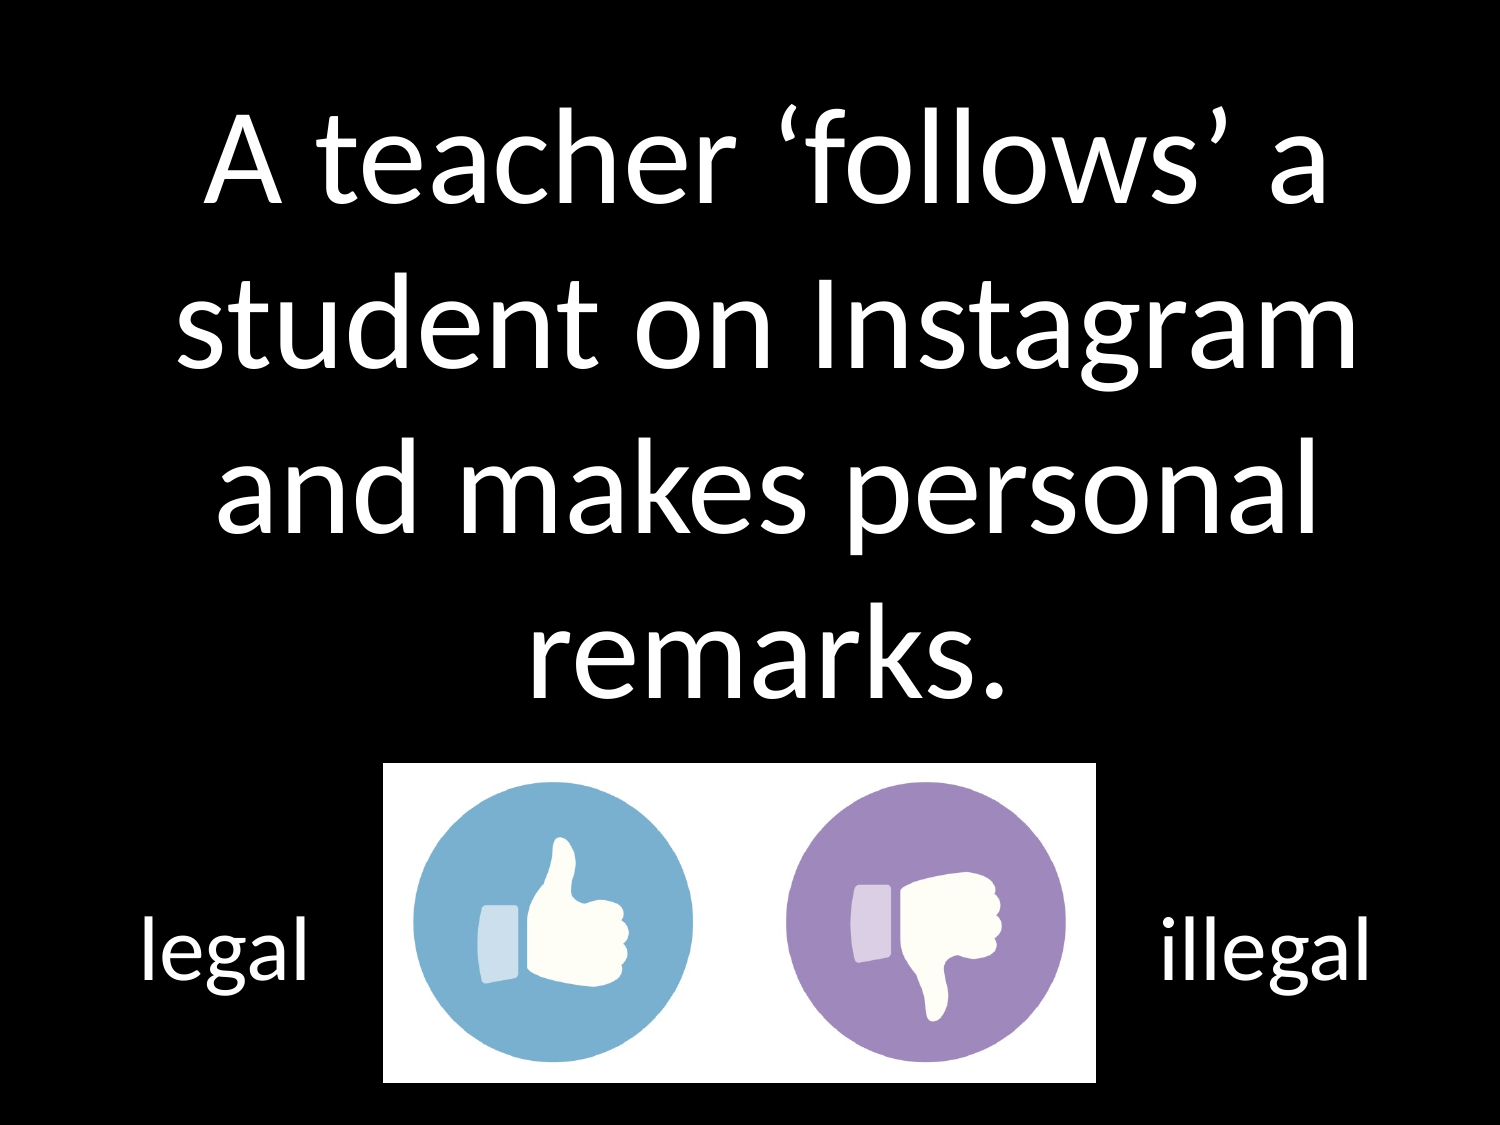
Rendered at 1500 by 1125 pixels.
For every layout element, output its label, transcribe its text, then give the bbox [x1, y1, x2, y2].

text_box legal illegal [1100, 850, 1433, 1038]
text_box legal illegal [83, 850, 378, 1038]
picture [383, 763, 1096, 1083]
title A teacher ‘follows’ a student on Instagram and makes personal remarks. [93, 302, 1444, 491]
